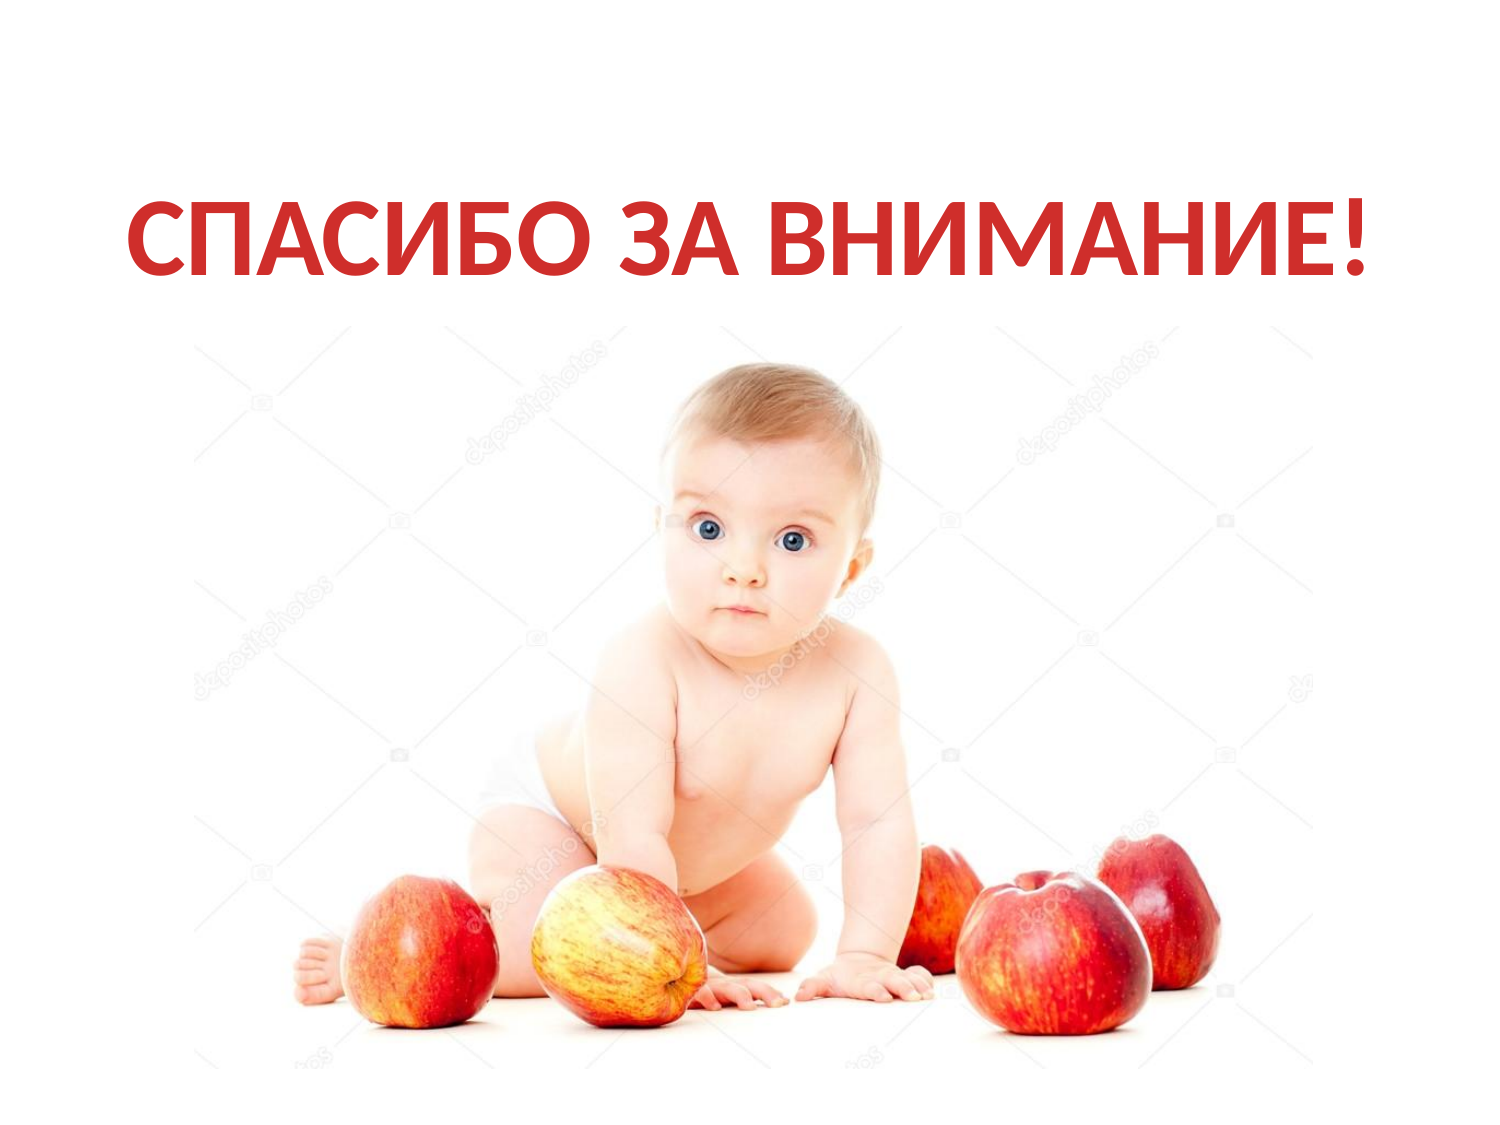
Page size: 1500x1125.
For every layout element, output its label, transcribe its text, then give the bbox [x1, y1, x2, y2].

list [194, 325, 1314, 1069]
text_box СПАСИБО ЗА ВНИМАНИЕ! [111, 155, 1391, 306]
